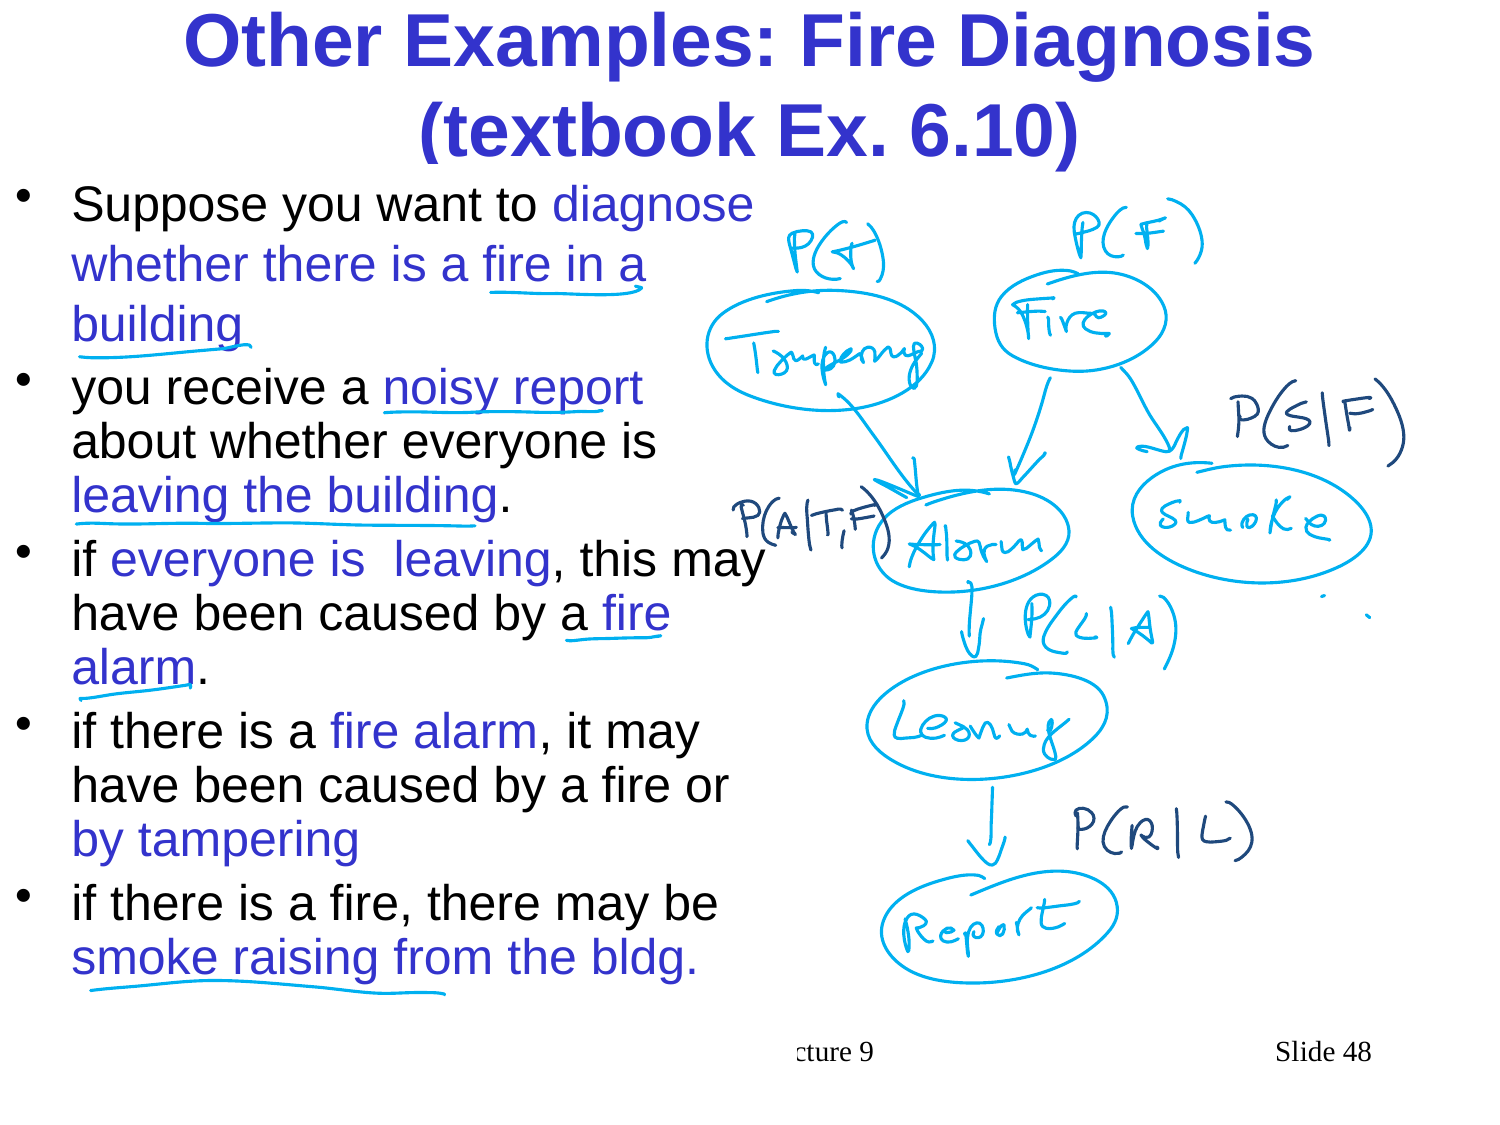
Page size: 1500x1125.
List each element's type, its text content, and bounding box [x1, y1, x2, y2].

list Suppose you want to diagnose whether there is a fire in a building you receive a noisy report about whether everyone is leaving the building. if everyone is leaving, this may have been caused by a fire alarm. if there is a fire alarm, it may have been caused by a fire or by tampering if there is a fire, there may be smoke raising from the bldg. [0, 163, 798, 1125]
slide_number Slide 48 [1074, 1024, 1388, 1101]
title Other Examples: Fire Diagnosis (textbook Ex. 6.10) [49, 24, 1451, 138]
footer CPSC 322, Lecture 9 [798, 1024, 988, 1101]
